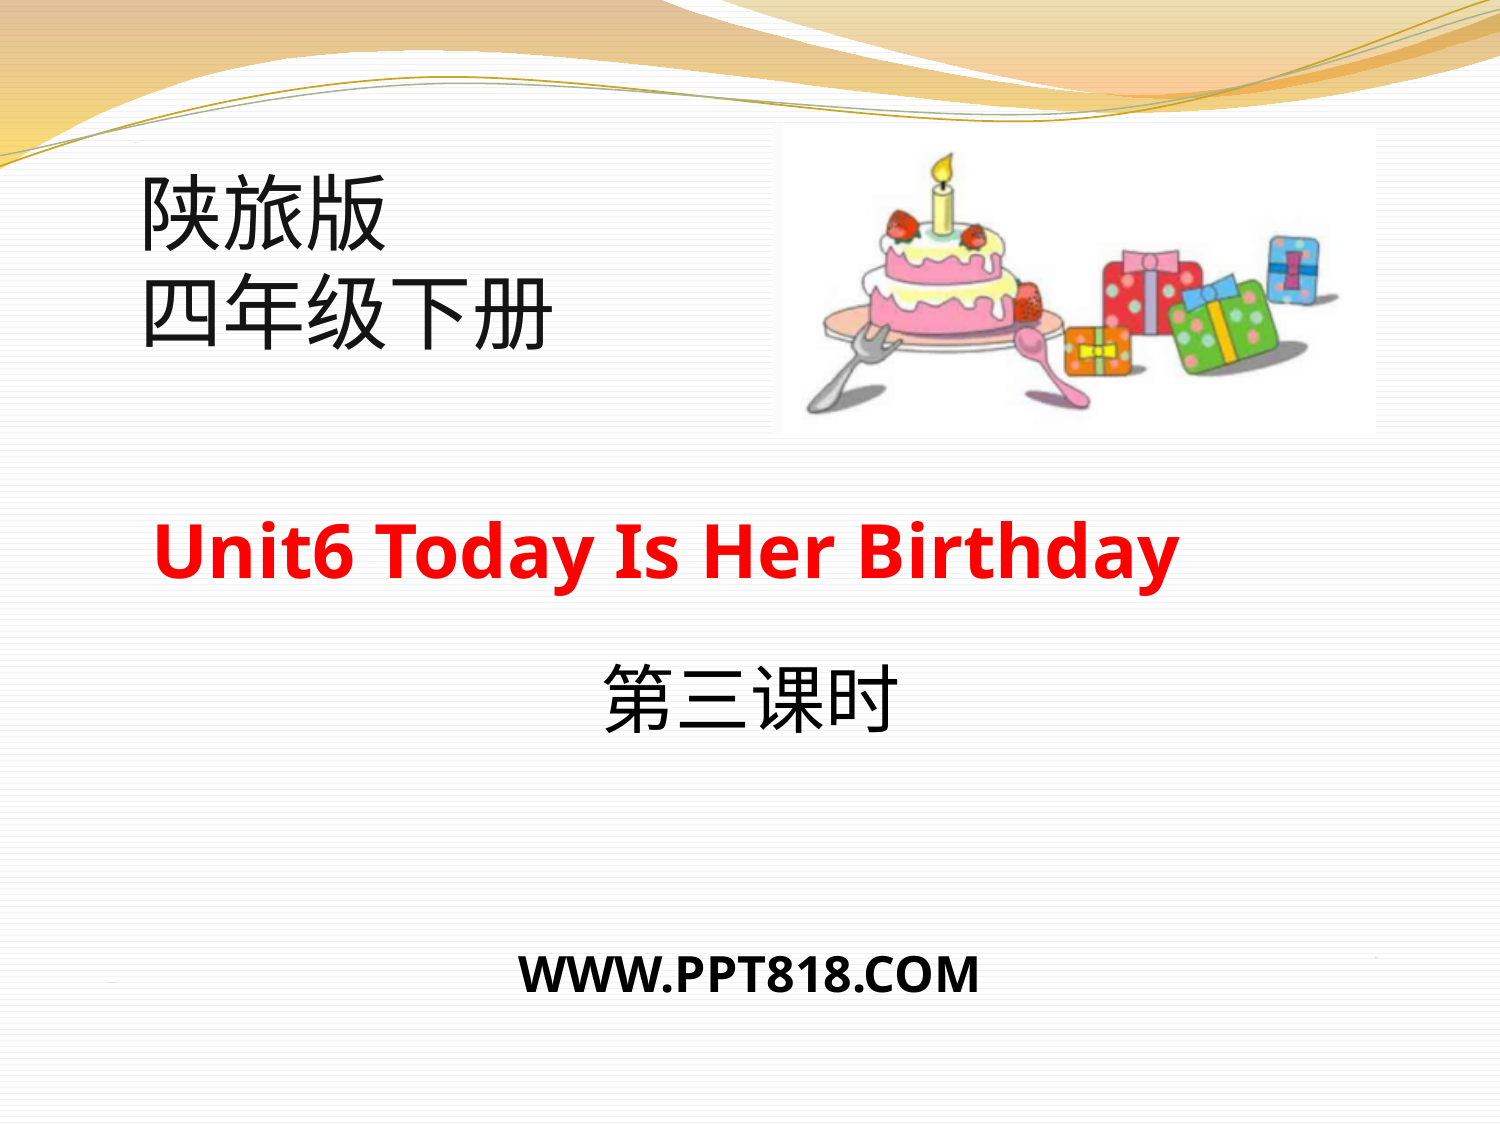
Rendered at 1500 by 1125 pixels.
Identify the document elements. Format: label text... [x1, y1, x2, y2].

picture [773, 125, 1376, 434]
text_box WWW.PPT818.COM [447, 928, 1053, 1010]
text_box 陕旅版 四年级下册 [124, 153, 668, 376]
text_box Unit6 Today Is Her Birthday [136, 506, 1354, 645]
text_box 第三课时 [0, 645, 1500, 750]
